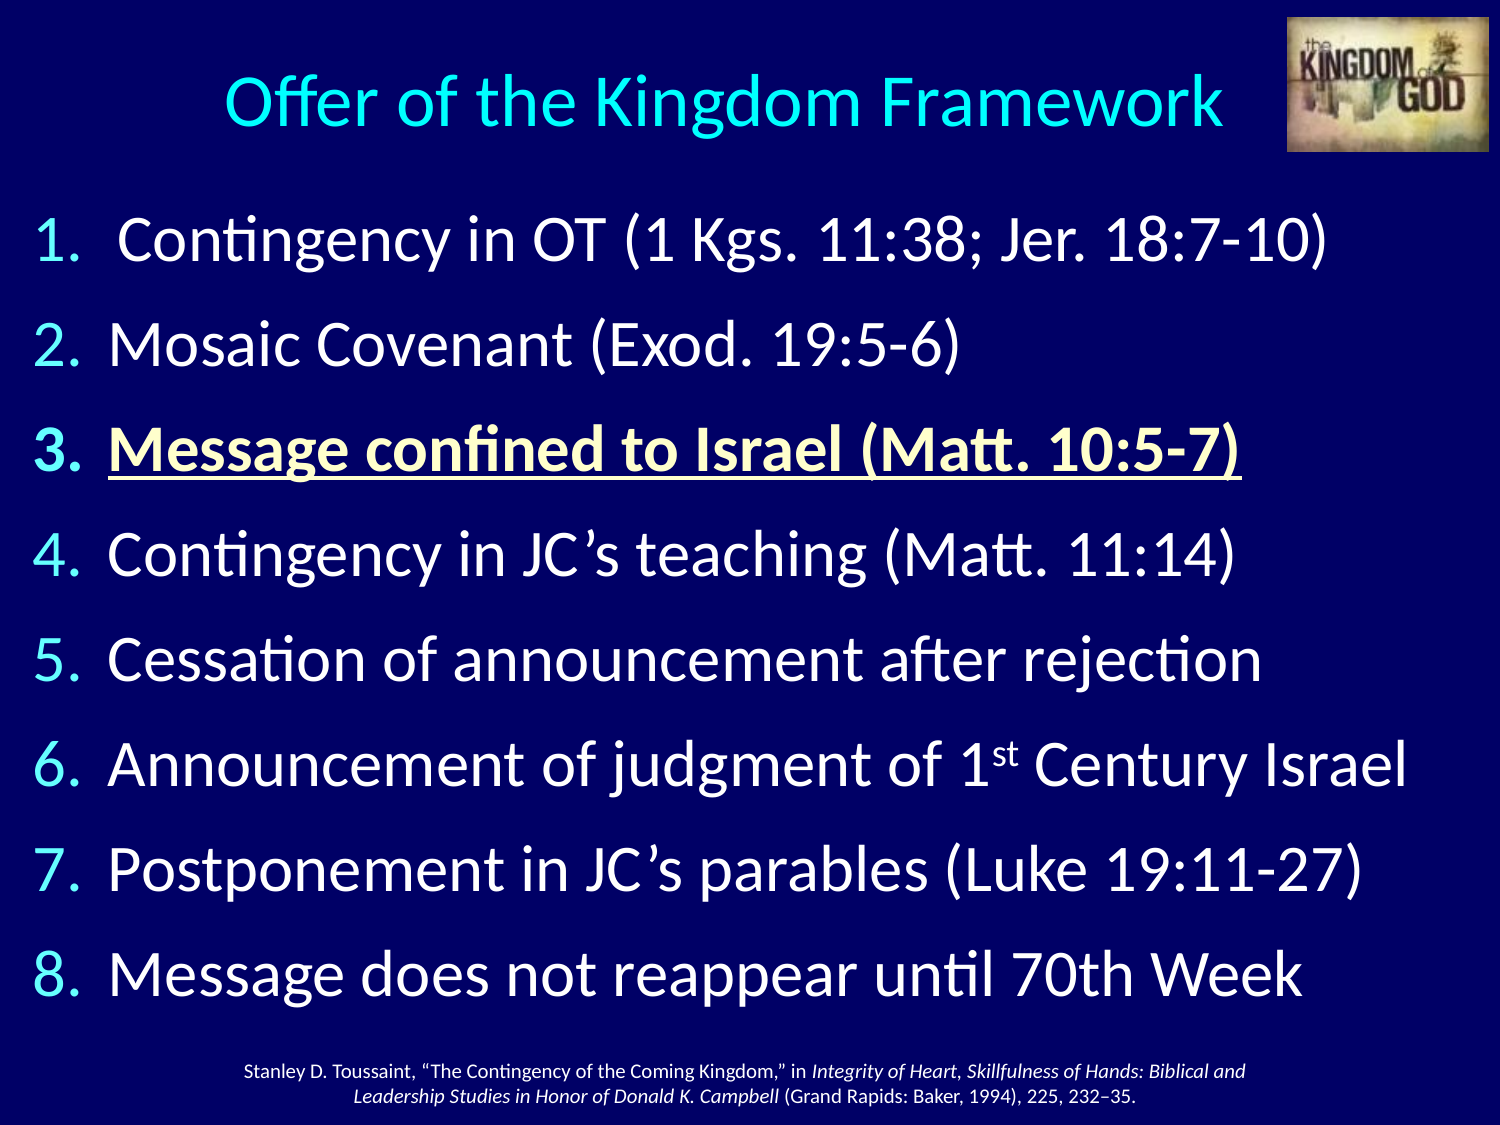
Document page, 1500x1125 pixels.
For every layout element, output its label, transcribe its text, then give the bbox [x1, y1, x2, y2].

title Offer of the Kingdom Framework [187, 41, 1264, 152]
picture [1287, 17, 1489, 152]
list Contingency in OT (1 Kgs. 11:38; Jer. 18:7-10) Mosaic Covenant (Exod. 19:5-6) Message confined to Israel (Matt. 10:5-7) Contingency in JC’s teaching (Matt. 11:14) Cessation of announcement after rejection Announcement of judgment of 1st Century Israel Postponement in JC’s parables (Luke 19:11-27) Message does not reappear until 70th Week [17, 187, 1444, 984]
text_box Stanley D. Toussaint, “The Contingency of the Coming Kingdom,” in Integrity of Heart, Skillfulness of Hands: Biblical and Leadership Studies in Honor of Donald K. Campbell (Grand Rapids: Baker, 1994), 225, 232–35. [207, 1049, 1283, 1115]
